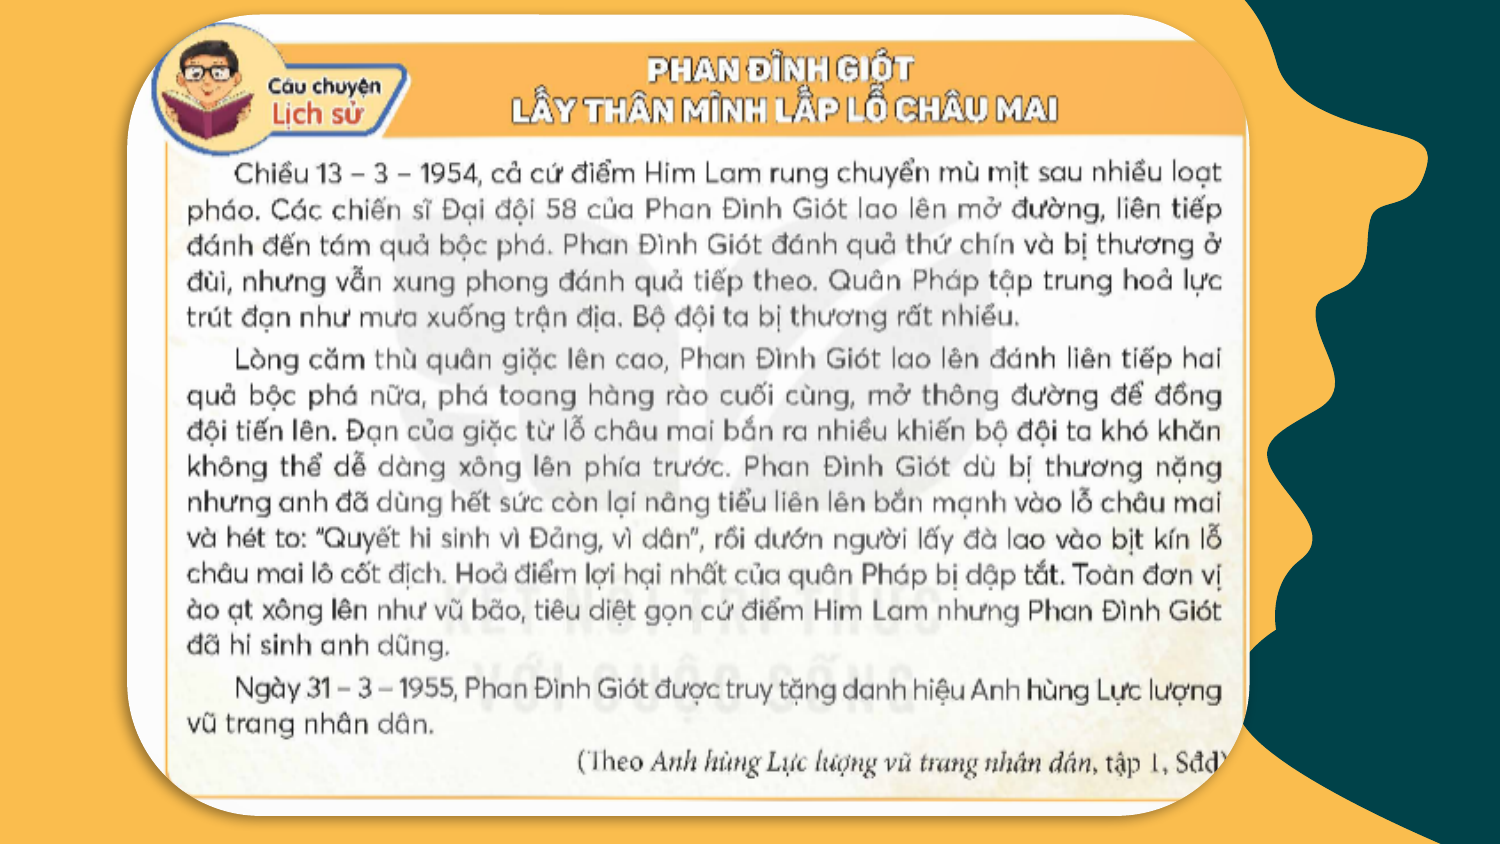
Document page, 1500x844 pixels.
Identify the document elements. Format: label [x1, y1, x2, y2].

picture [126, 14, 1250, 817]
